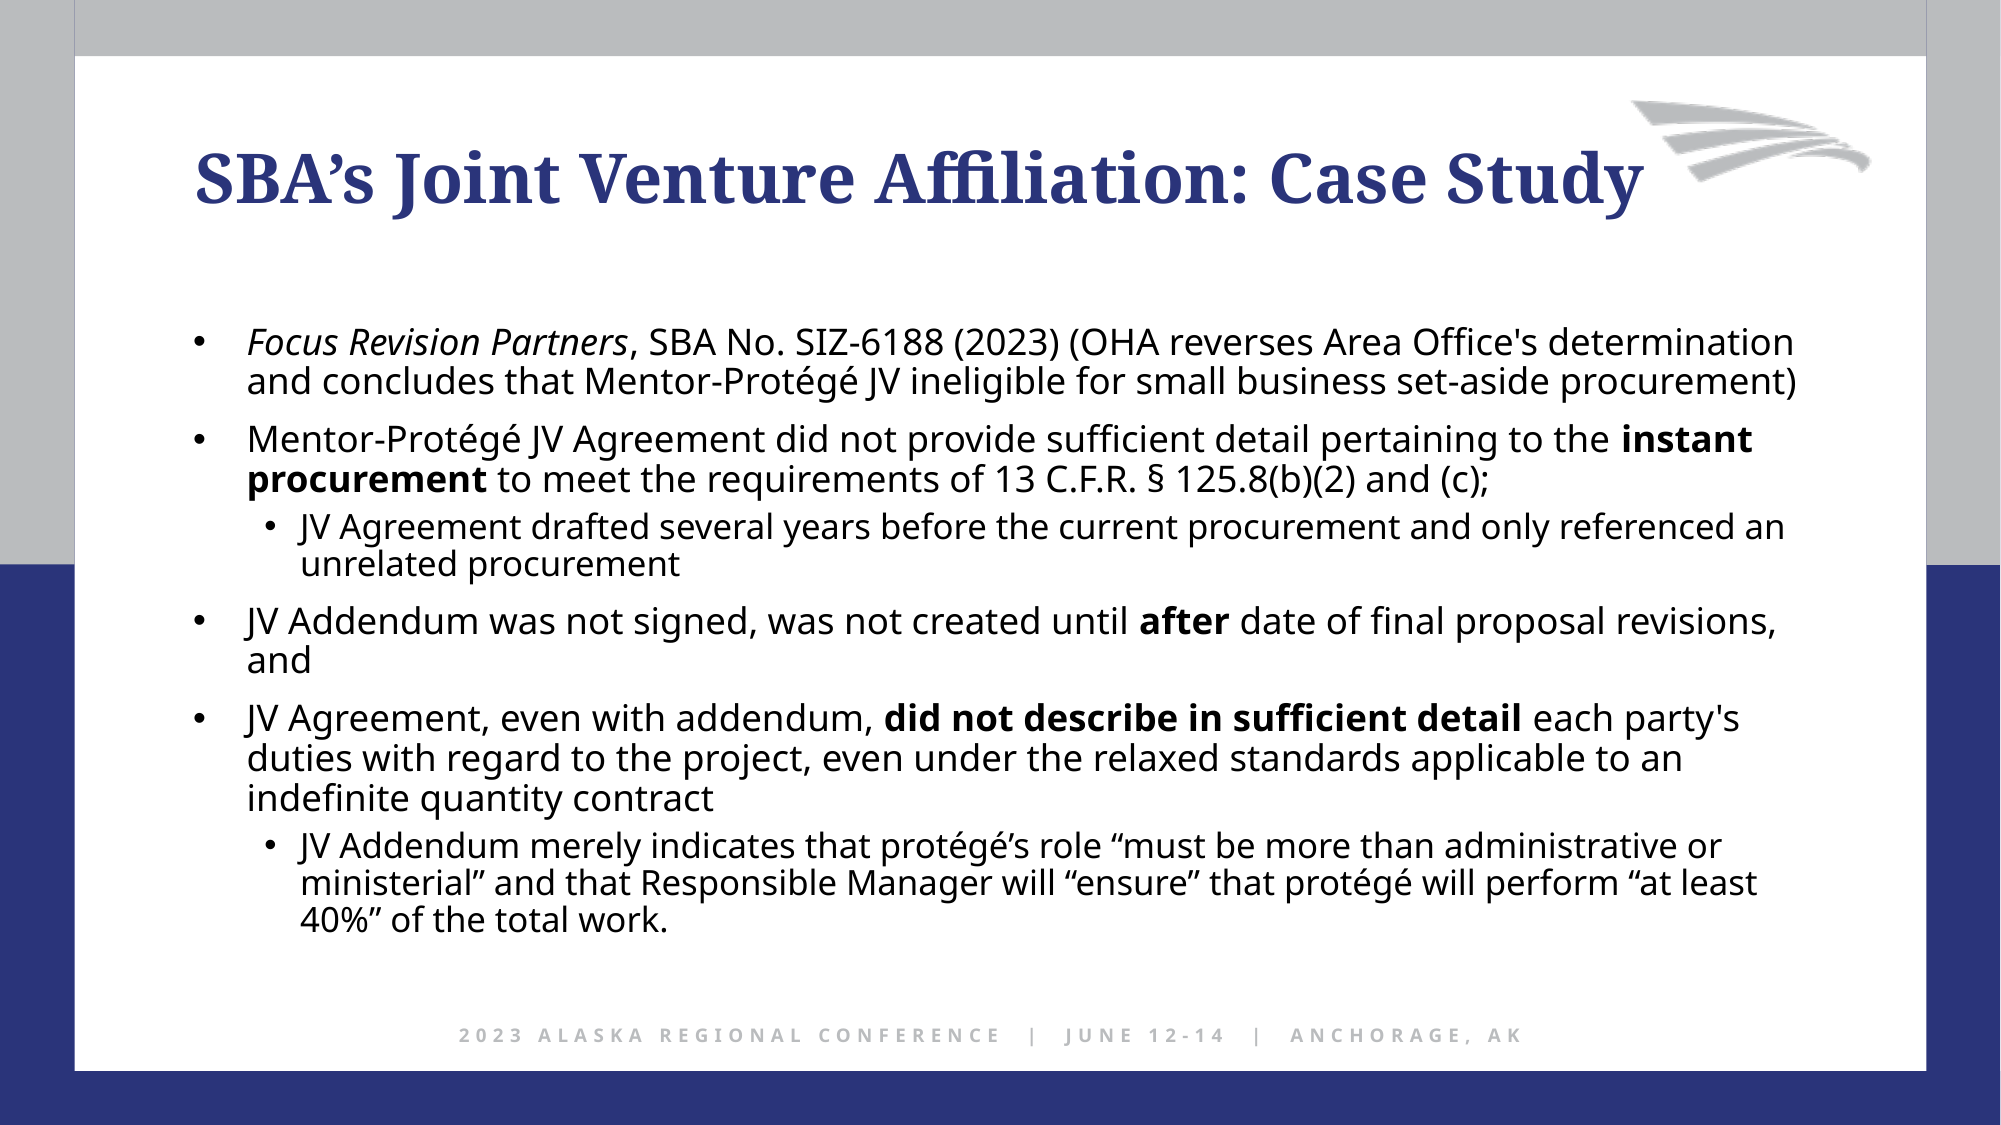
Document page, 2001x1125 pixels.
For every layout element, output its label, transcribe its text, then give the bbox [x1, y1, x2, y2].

picture [1559, 100, 1955, 236]
list SBA’s Joint Venture Affiliation: Case Study [180, 136, 1823, 227]
list Focus Revision Partners, SBA No. SIZ-6188 (2023) (OHA reverses Area Office's determination and concludes that Mentor-Protégé JV ineligible for small business set-aside procurement) Mentor-Protégé JV Agreement did not provide sufficient detail pertaining to the instant procurement to meet the requirements of 13 C.F.R. § 125.8(b)(2) and (c); JV Agreement drafted several years before the current procurement and only referenced an unrelated procurement JV Addendum was not signed, was not created until after date of final proposal revisions, and JV Agreement, even with addendum, did not describe in sufficient detail each party's duties with regard to the project, even under the relaxed standards applicable to an indefinite quantity contract JV Addendum merely indicates that protégé’s role “must be more than administrative or ministerial” and that Responsible Manager will “ensure” that protégé will perform “at least 40%” of the total work. [178, 316, 1821, 991]
